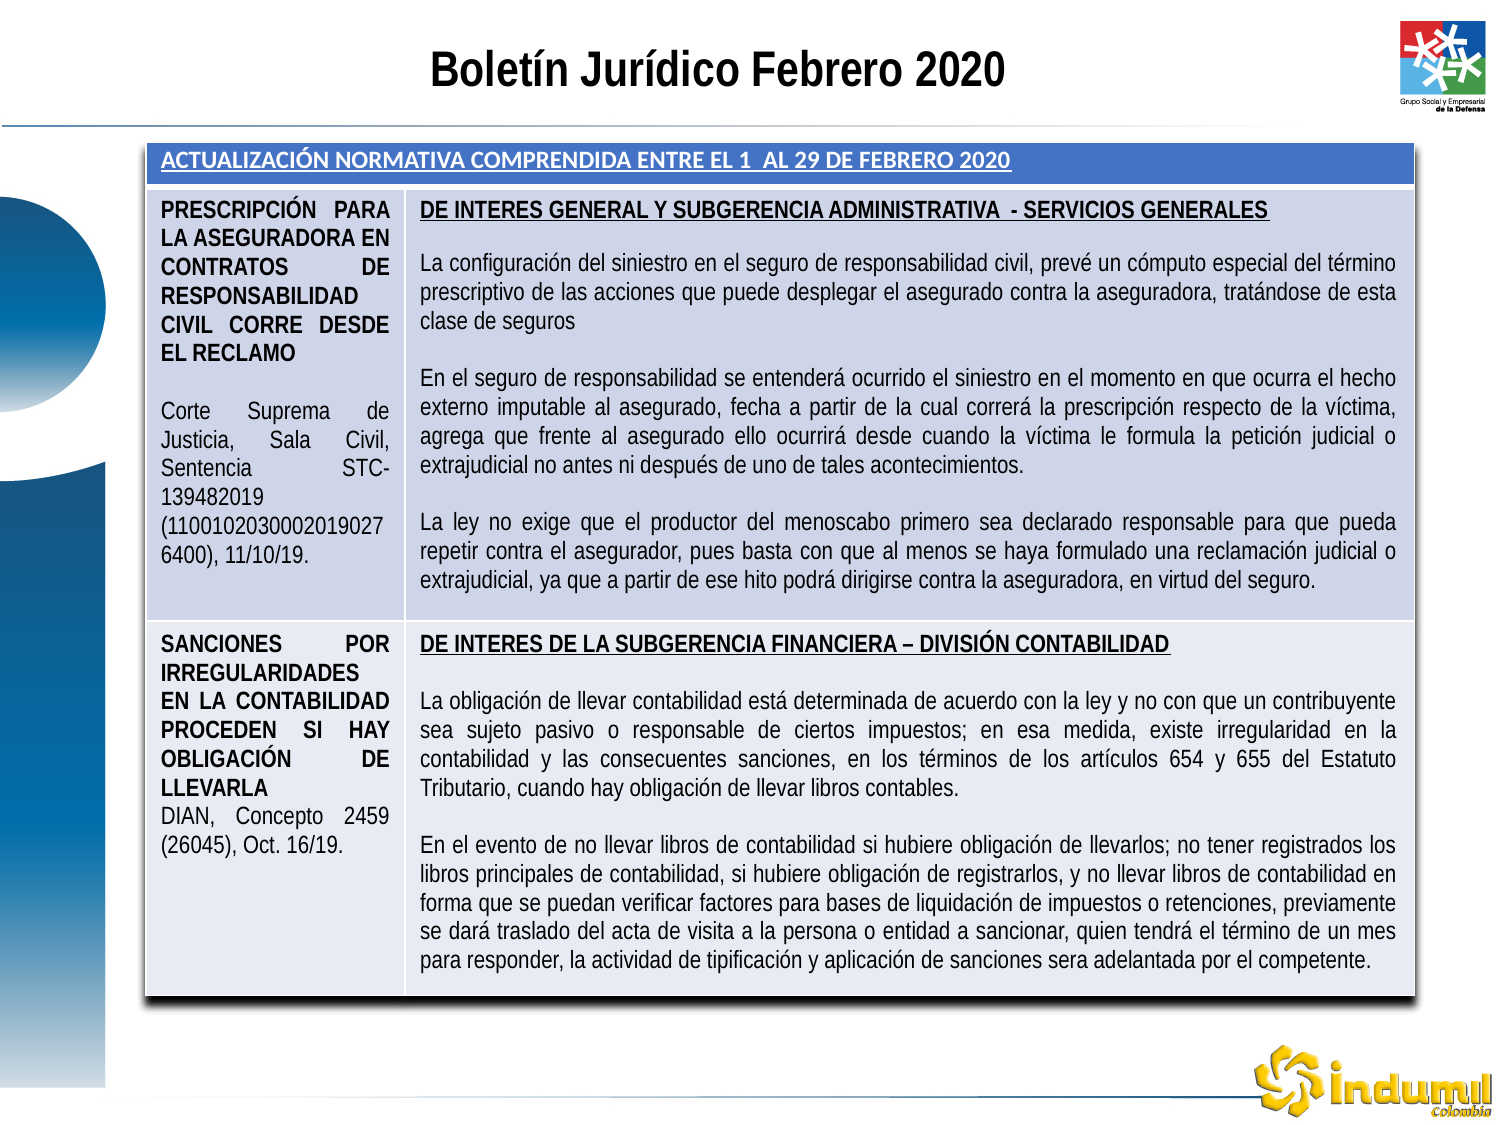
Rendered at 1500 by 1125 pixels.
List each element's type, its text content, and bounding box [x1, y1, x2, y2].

table_cell DE INTERES DE LA SUBGERENCIA FINANCIERA – DIVISIÓN CONTABILIDAD La obligación de llevar contabilidad está determinada de acuerdo con la ley y no con que un contribuyente sea sujeto pasivo o responsable de ciertos impuestos; en esa medida, existe irregularidad en la contabilidad y las consecuentes sanciones, en los términos de los artículos 654 y 655 del Estatuto Tributario, cuando hay obligación de llevar libros contables. En el evento de no llevar libros de contabilidad si hubiere obligación de llevarlos; no tener registrados los libros principales de contabilidad, si hubiere obligación de registrarlos, y no llevar libros de contabilidad en forma que se puedan verificar factores para bases de liquidación de impuestos o retenciones, previamente se dará traslado del acta de visita a la persona o entidad a sancionar, quien tendrá el término de un mes para responder, la actividad de tipificación y aplicación de sanciones sera adelantada por el competente. [406, 622, 1414, 995]
table_cell DE INTERES GENERAL Y SUBGERENCIA ADMINISTRATIVA - SERVICIOS GENERALES La configuración del siniestro en el seguro de responsabilidad civil, prevé un cómputo especial del término prescriptivo de las acciones que puede desplegar el asegurado contra la aseguradora, tratándose de esta clase de seguros En el seguro de responsabilidad se entenderá ocurrido el siniestro en el momento en que ocurra el hecho externo imputable al asegurado, fecha a partir de la cual correrá la prescripción respecto de la víctima, agrega que frente al asegurado ello ocurrirá desde cuando la víctima le formula la petición judicial o extrajudicial no antes ni después de uno de tales acontecimientos. La ley no exige que el productor del menoscabo primero sea declarado responsable para que pueda repetir contra el asegurador, pues basta con que al menos se haya formulado una reclamación judicial o extrajudicial, ya que a partir de ese hito podrá dirigirse contra la aseguradora, en virtud del seguro. [406, 190, 1414, 620]
text_box Boletín Jurídico Febrero 2020 [65, 28, 1372, 104]
table_cell SANCIONES POR IRREGULARIDADES EN LA CONTABILIDAD PROCEDEN SI HAY OBLIGACIÓN DE LLEVARLA DIAN, Concepto 2459 (26045), Oct. 16/19. [147, 622, 404, 995]
picture [0, 0, 1500, 1125]
table_cell PRESCRIPCIÓN PARA LA ASEGURADORA EN CONTRATOS DE RESPONSABILIDAD CIVIL CORRE DESDE EL RECLAMO Corte Suprema de Justicia, Sala Civil, Sentencia STC-139482019 (11001020300020190276400), 11/10/19. [147, 190, 404, 620]
table_header ACTUALIZACIÓN NORMATIVA COMPRENDIDA ENTRE EL 1 AL 29 DE FEBRERO 2020 [147, 143, 1414, 184]
